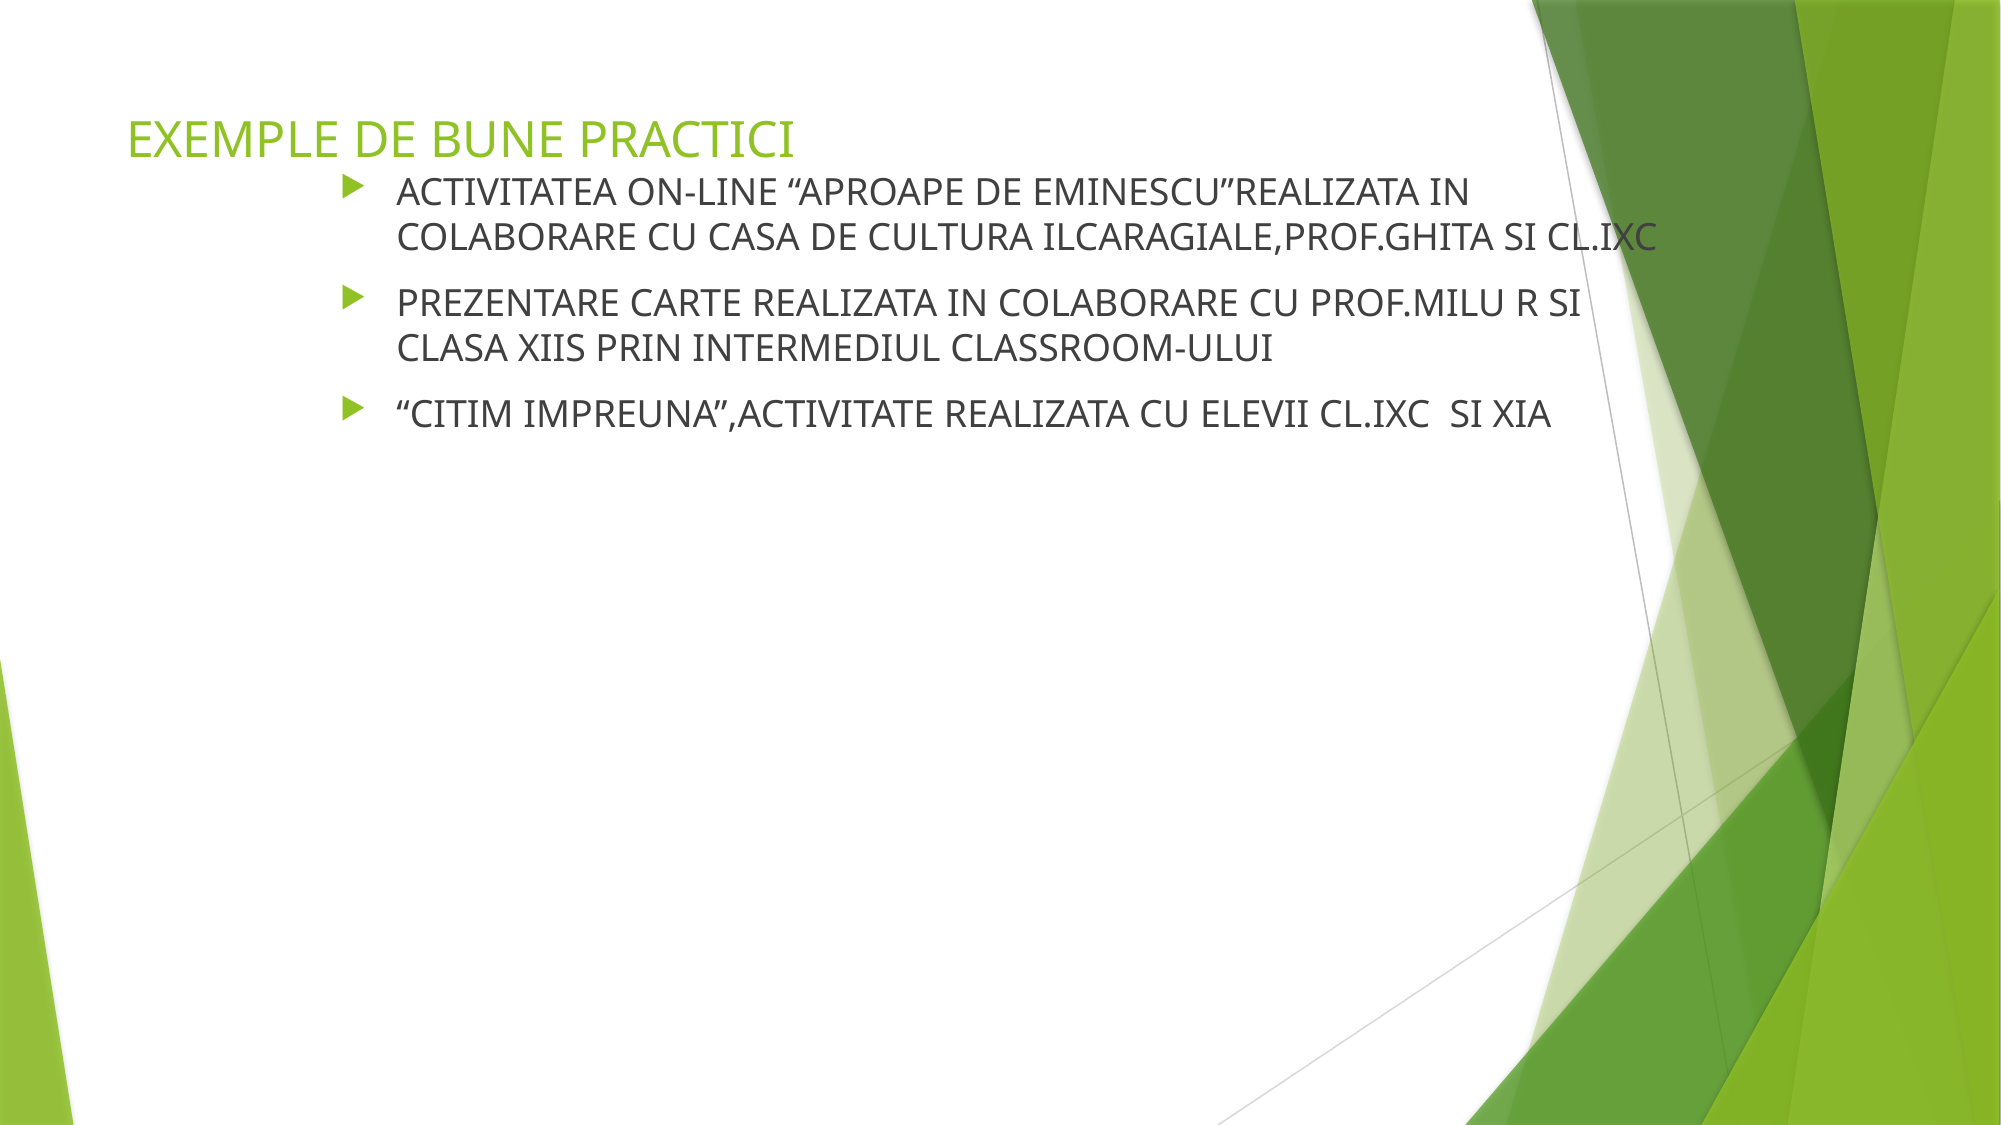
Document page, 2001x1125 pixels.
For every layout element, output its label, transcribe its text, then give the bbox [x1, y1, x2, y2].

list ACTIVITATEA ON-LINE “APROAPE DE EMINESCU”REALIZATA IN COLABORARE CU CASA DE CULTURA ILCARAGIALE,PROF.GHITA SI CL.IXC PREZENTARE CARTE REALIZATA IN COLABORARE CU PROF.MILU R SI CLASA XIIS PRIN INTERMEDIUL CLASSROOM-ULUI “CITIM IMPREUNA”,ACTIVITATE REALIZATA CU ELEVII CL.IXC SI XIA [324, 160, 1675, 1005]
title EXEMPLE DE BUNE PRACTICI [111, 99, 1522, 317]
